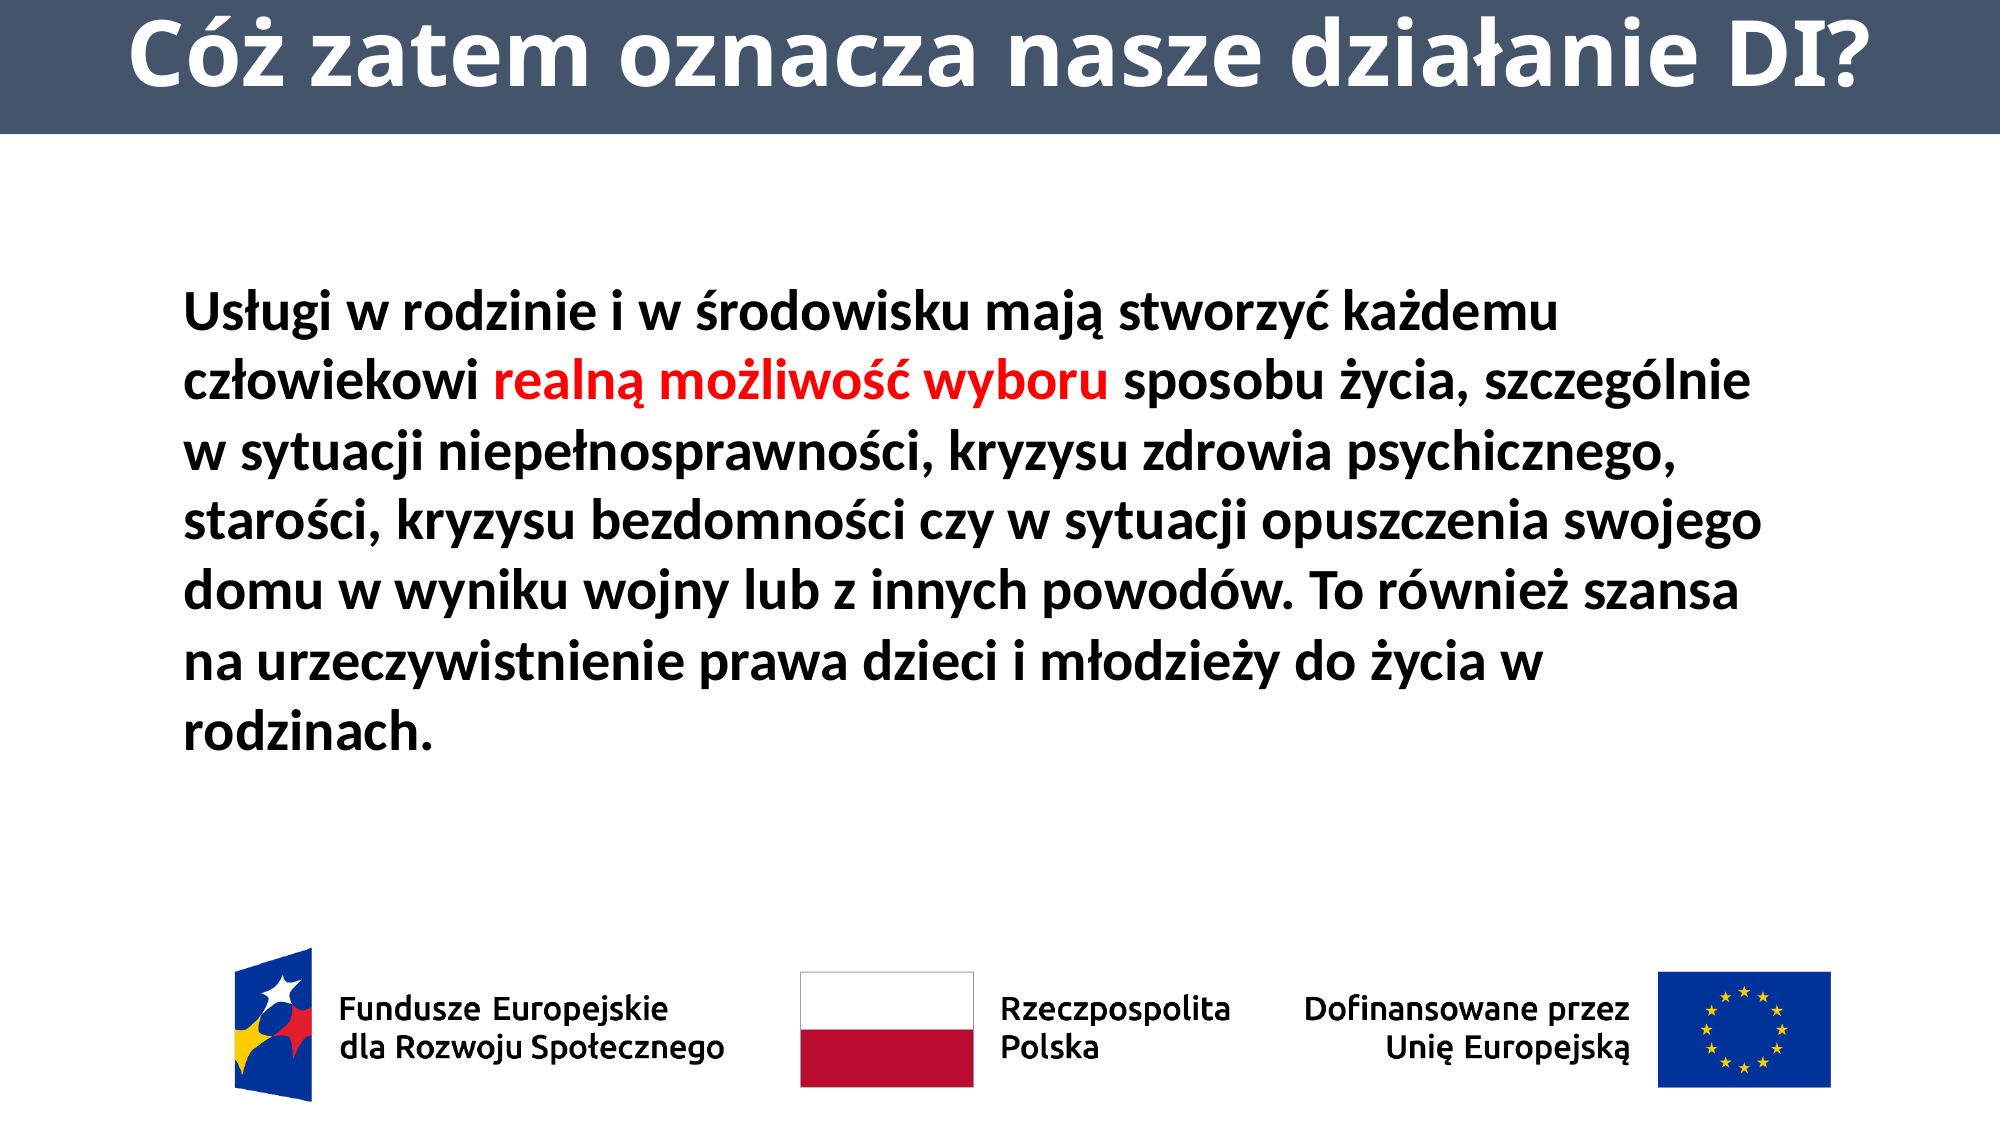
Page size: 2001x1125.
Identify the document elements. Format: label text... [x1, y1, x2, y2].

text_box Cóż zatem oznacza nasze działanie DI? [0, 0, 2000, 135]
text_box Usługi w rodzinie i w środowisku mają stworzyć każdemu człowiekowi realną możliwość wyboru sposobu życia, szczególnie w sytuacji niepełnosprawności, kryzysu zdrowia psychicznego, starości, kryzysu bezdomności czy w sytuacji opuszczenia swojego domu w wyniku wojny lub z innych powodów. To również szansa na urzeczywistnienie prawa dzieci i młodzieży do życia w rodzinach. [168, 264, 1815, 769]
picture [196, 909, 1869, 1125]
